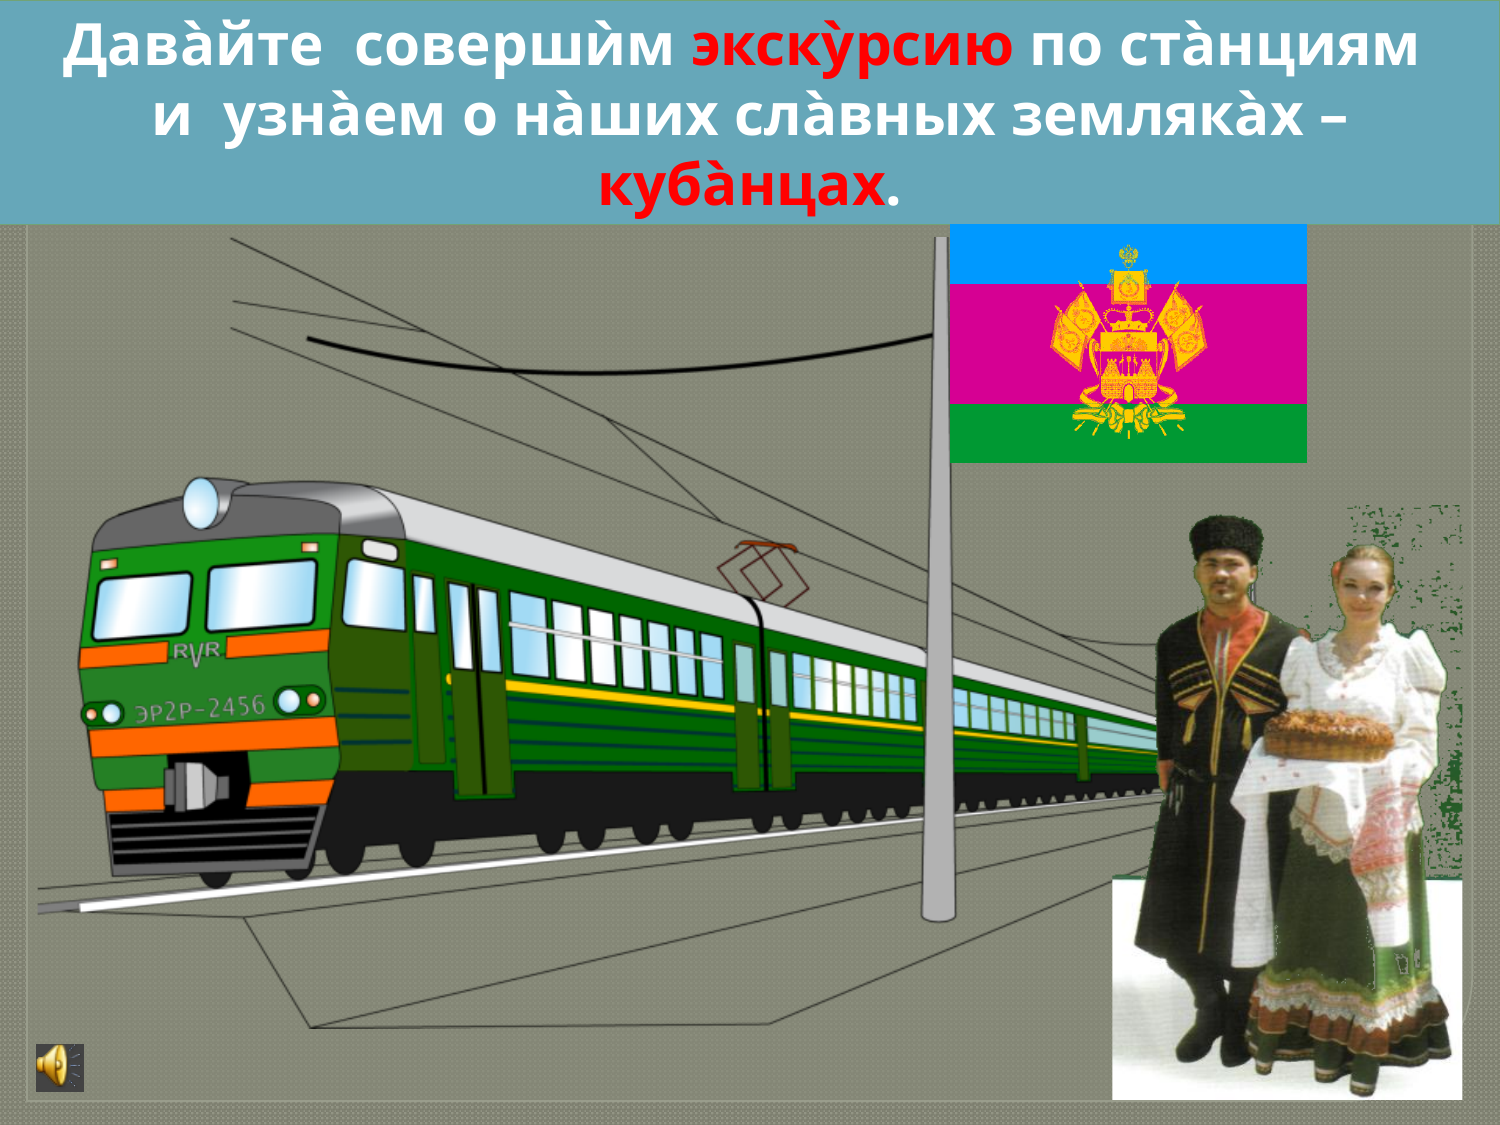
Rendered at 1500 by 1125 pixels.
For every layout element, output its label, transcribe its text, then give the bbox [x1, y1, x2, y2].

text_box Дава̀йте совершѝм экску̀рсию по ста̀нциям и узна̀ем о на̀ших сла̀вных земляка̀х –куба̀нцах. [0, 0, 1500, 225]
picture [34, 224, 1463, 1101]
